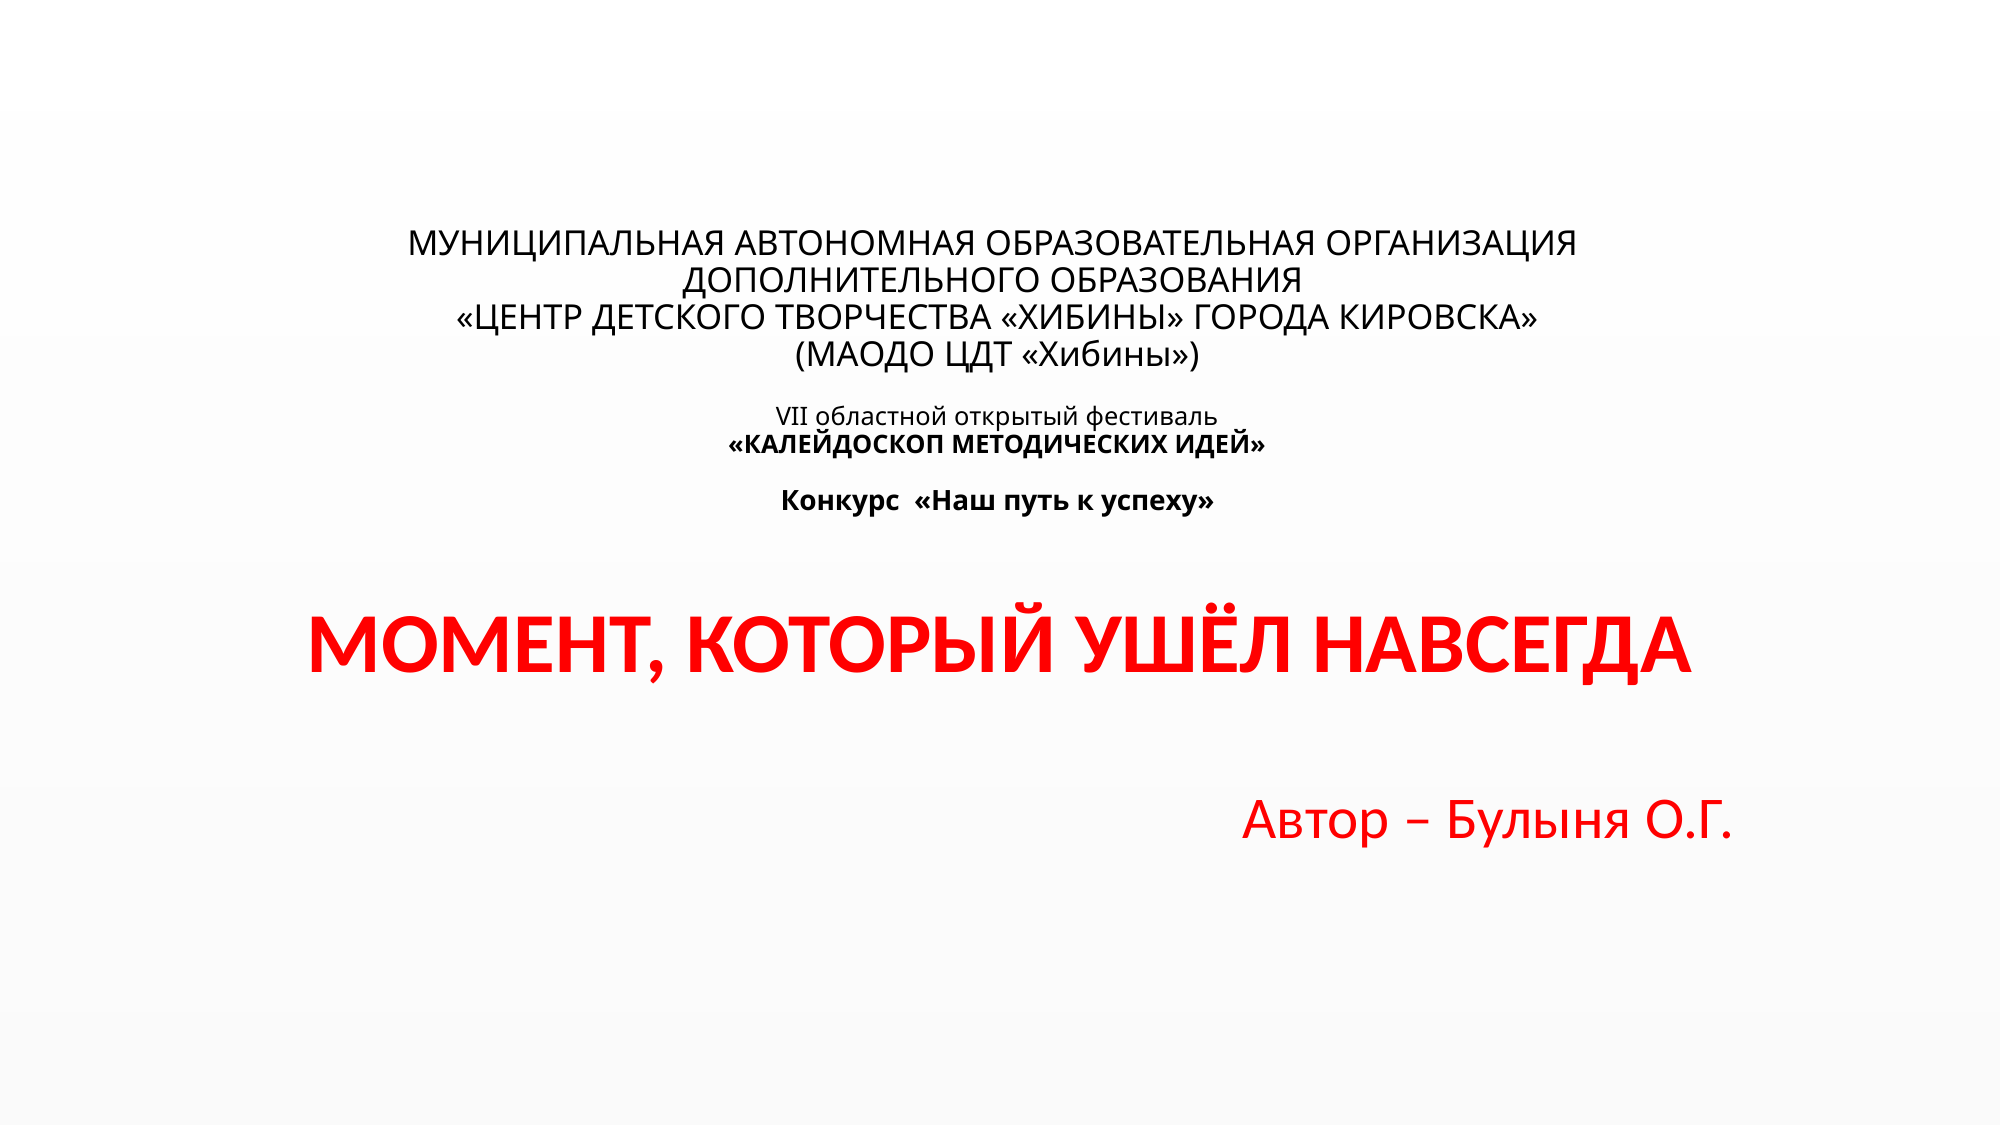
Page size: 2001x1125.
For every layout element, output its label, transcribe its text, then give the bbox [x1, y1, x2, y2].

title МУНИЦИПАЛЬНАЯ АВТОНОМНАЯ ОБРАЗОВАТЕЛЬНАЯ ОРГАНИЗАЦИЯ ДОПОЛНИТЕЛЬНОГО ОБРАЗОВАНИЯ «ЦЕНТР ДЕТСКОГО ТВОРЧЕСТВА «ХИБИНЫ» ГОРОДА КИРОВСКА» (МАОДО ЦДТ «Хибины») VII областной открытый фестиваль «КАЛЕЙДОСКОП МЕТОДИЧЕСКИХ ИДЕЙ» Конкурс «Наш путь к успеху» [249, 184, 1746, 588]
subtitle МОМЕНТ, КОТОРЫЙ УШЁЛ НАВСЕГДА Автор – Булыня О.Г. [249, 590, 1750, 863]
